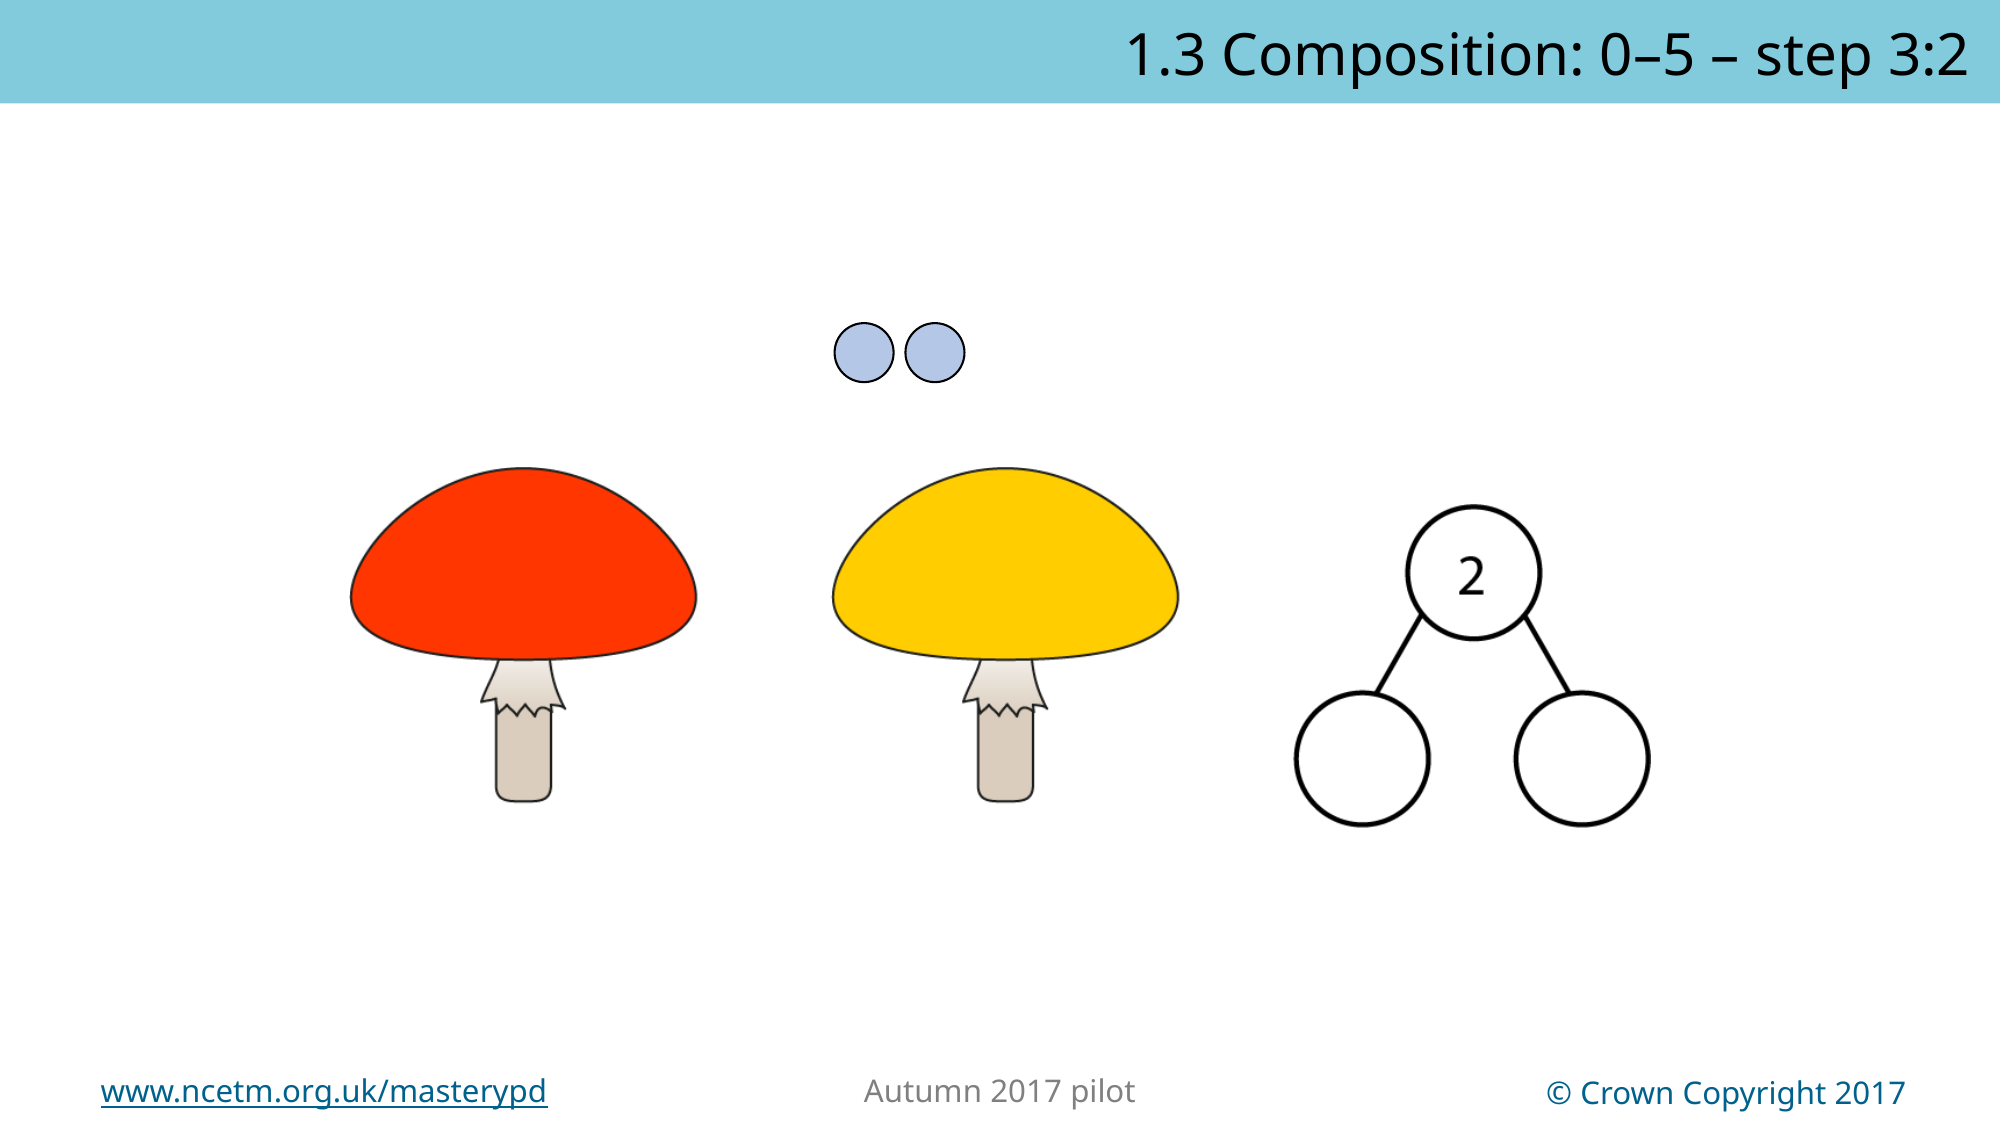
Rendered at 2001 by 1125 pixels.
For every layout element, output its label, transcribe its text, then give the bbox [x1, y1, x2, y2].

list 1.3 Composition: 0–5 – step 3:2 [0, 0, 2000, 104]
picture [349, 455, 1651, 866]
text_box [834, 323, 894, 383]
text_box [905, 323, 965, 383]
